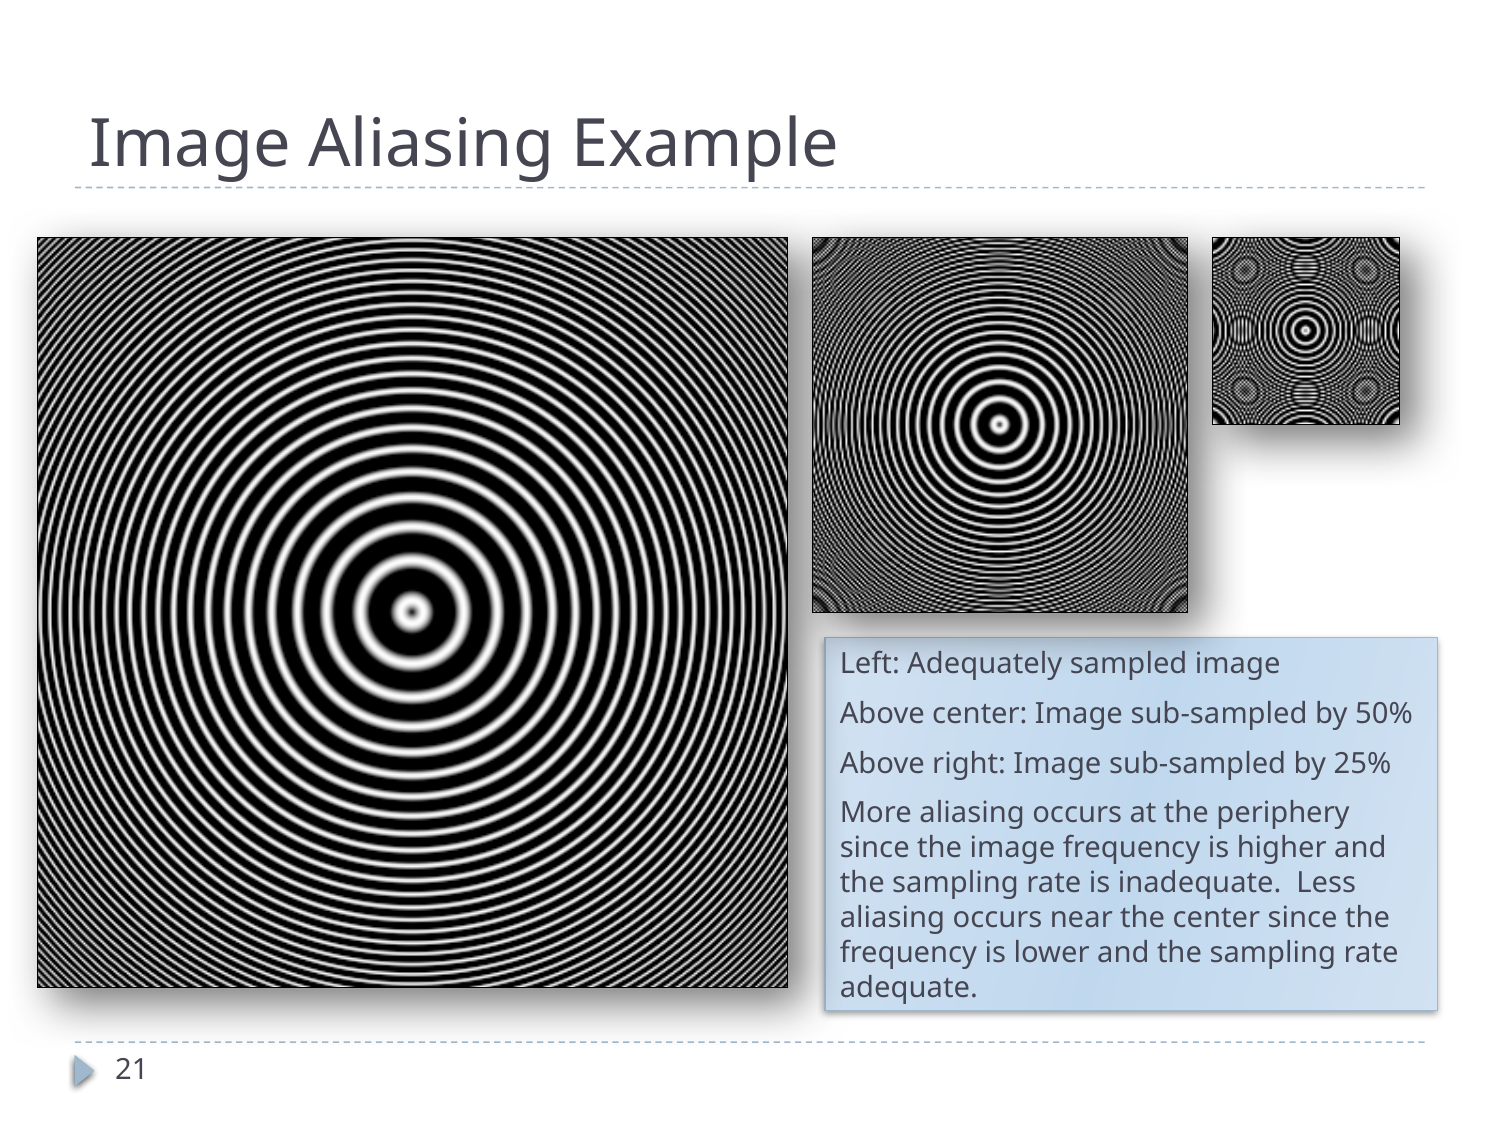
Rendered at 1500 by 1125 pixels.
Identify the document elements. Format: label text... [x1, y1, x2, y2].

text_box Left: Adequately sampled image Above center: Image sub-sampled by 50% Above right: Image sub-sampled by 25% More aliasing occurs at the periphery since the image frequency is higher and the sampling rate is inadequate. Less aliasing occurs near the center since the frequency is lower and the sampling rate adequate. [827, 637, 1438, 1011]
picture [37, 237, 788, 988]
title Image Aliasing Example [75, 37, 1425, 188]
picture [1212, 237, 1401, 426]
picture [812, 237, 1188, 613]
slide_number 21 [100, 1042, 426, 1103]
